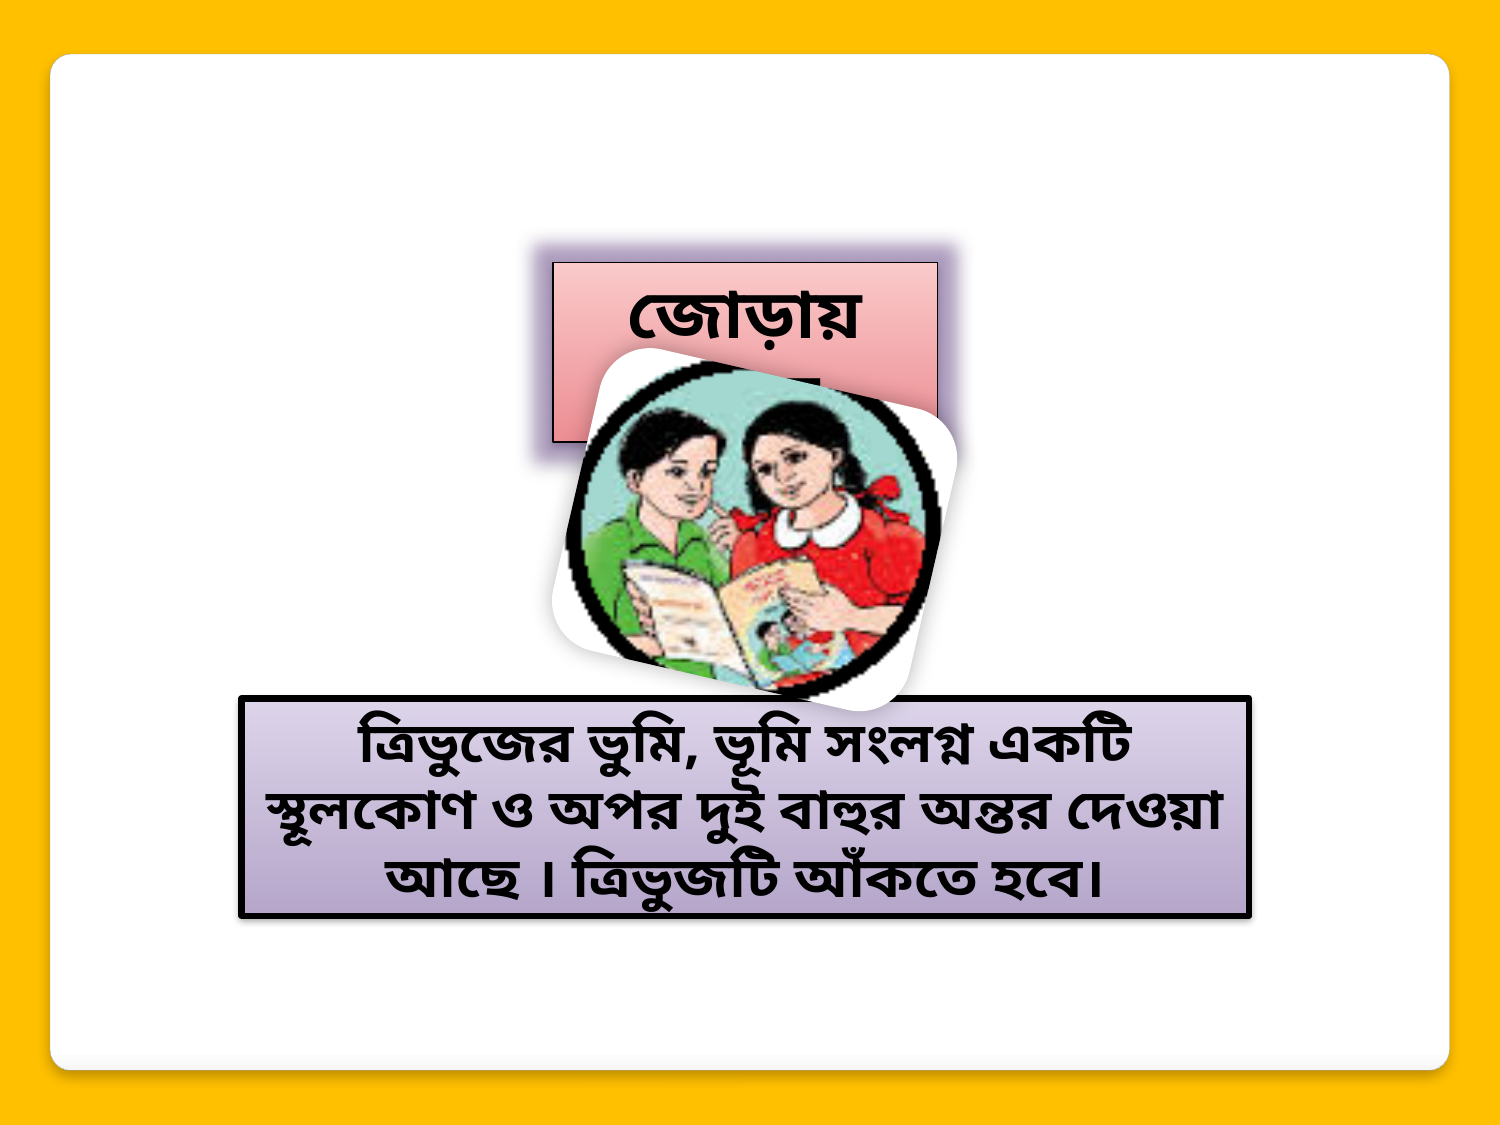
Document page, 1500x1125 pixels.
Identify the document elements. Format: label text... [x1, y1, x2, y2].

text_box জোড়ায় কাজ [552, 262, 938, 443]
picture [552, 348, 958, 712]
text_box ত্রিভুজের ভুমি, ভূমি সংলগ্ন একটি স্থূলকোণ ও অপর দুই বাহুর অন্তর দেওয়া আছে । ত্রিভুজটি আঁকতে হবে। [241, 698, 1250, 916]
